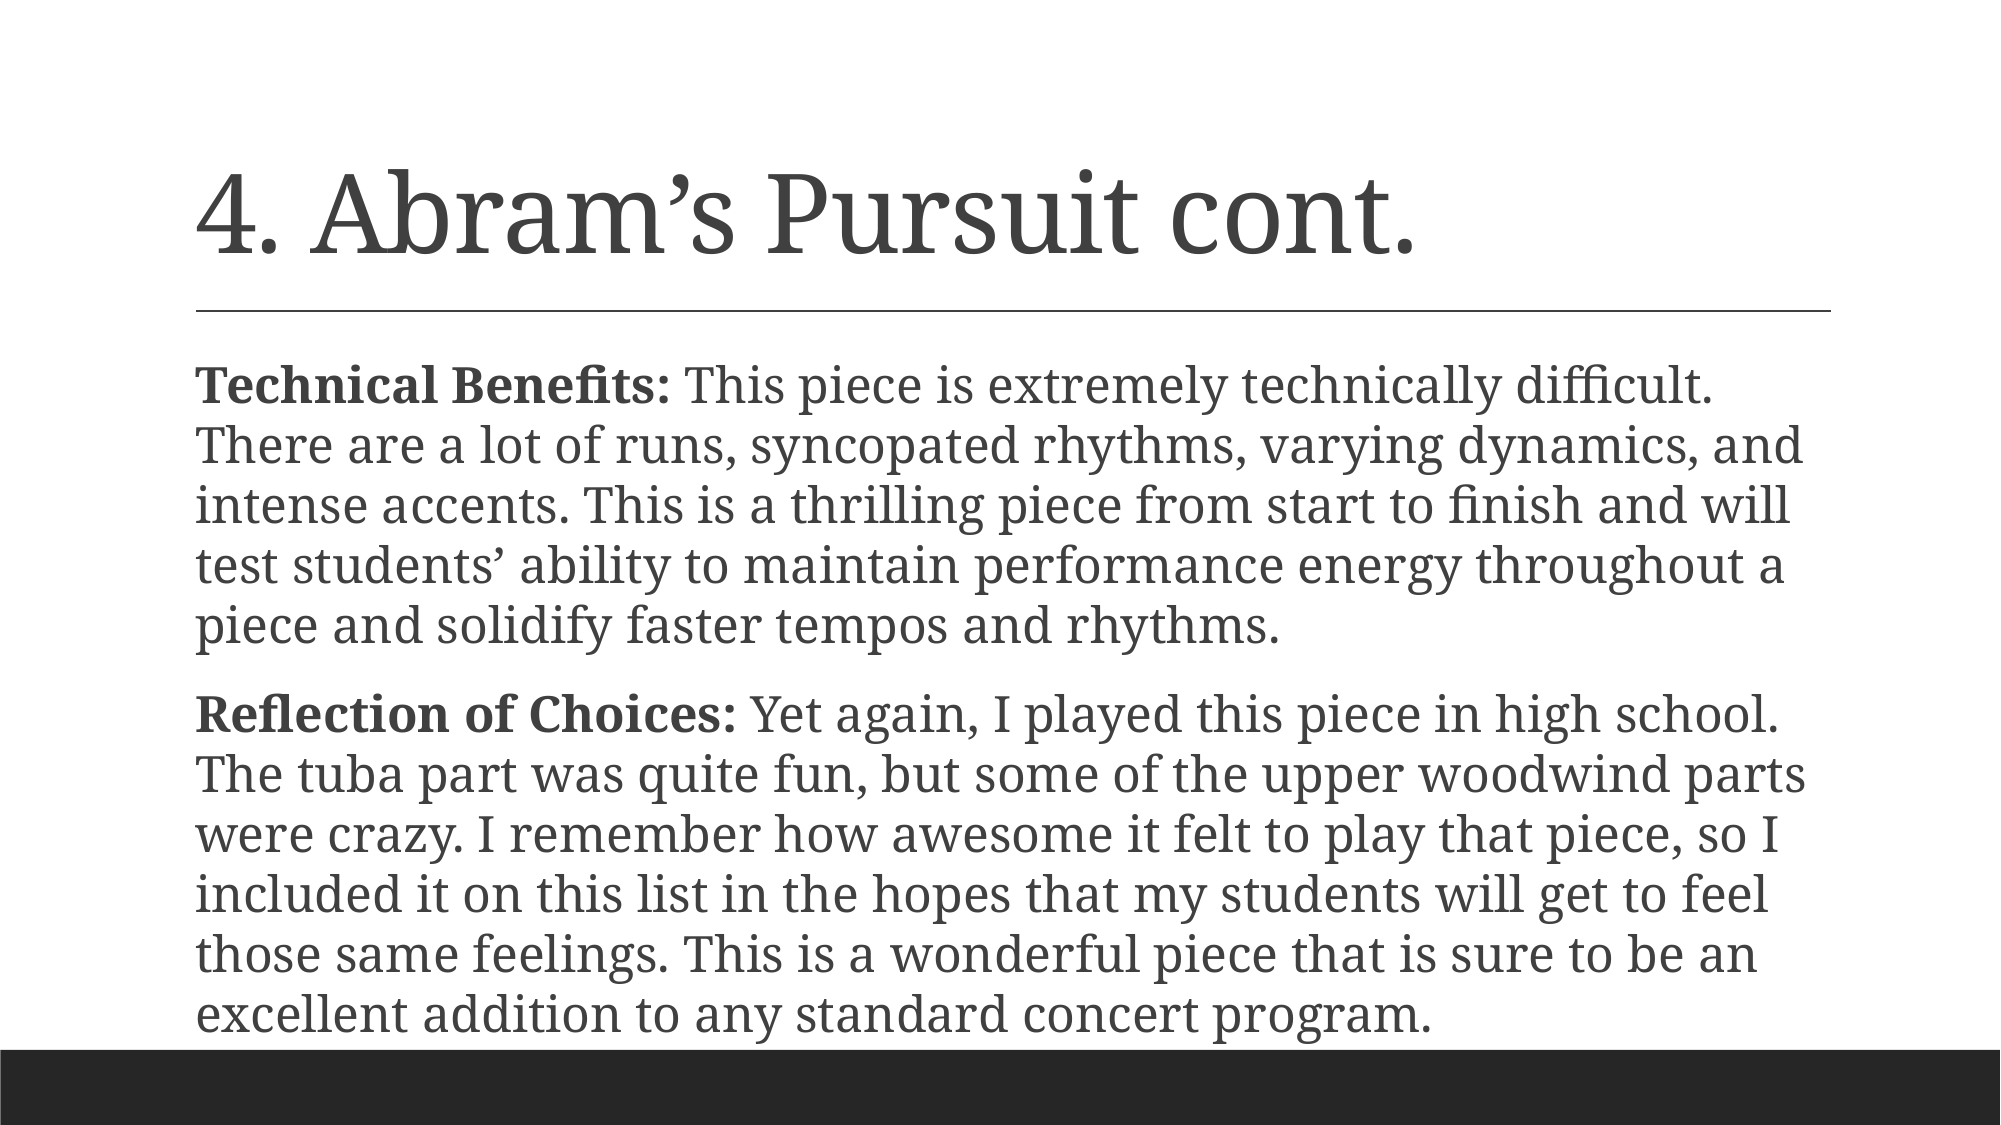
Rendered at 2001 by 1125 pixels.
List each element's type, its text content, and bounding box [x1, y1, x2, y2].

title 4. Abram’s Pursuit cont. [180, 47, 1830, 285]
list Technical Benefits: This piece is extremely technically difficult. There are a lot of runs, syncopated rhythms, varying dynamics, and intense accents. This is a thrilling piece from start to finish and will test students’ ability to maintain performance energy throughout a piece and solidify faster tempos and rhythms. Reflection of Choices: Yet again, I played this piece in high school. The tuba part was quite fun, but some of the upper woodwind parts were crazy. I remember how awesome it felt to play that piece, so I included it on this list in the hopes that my students will get to feel those same feelings. This is a wonderful piece that is sure to be an excellent addition to any standard concert program. [180, 345, 1830, 963]
